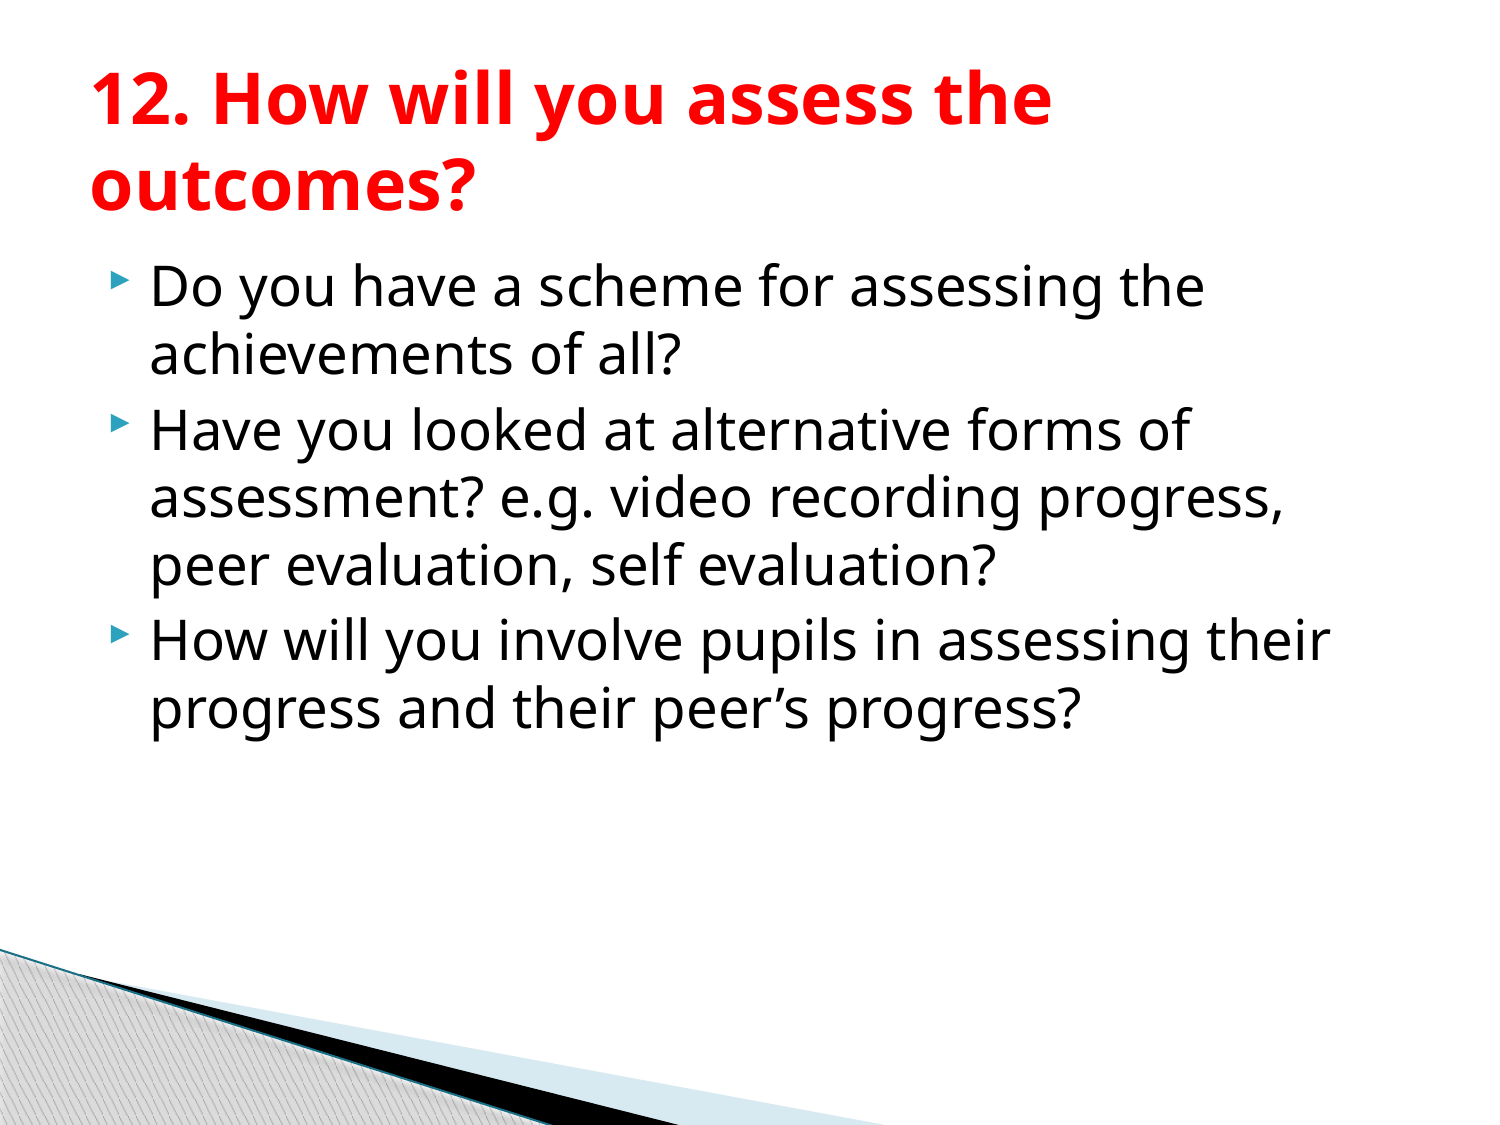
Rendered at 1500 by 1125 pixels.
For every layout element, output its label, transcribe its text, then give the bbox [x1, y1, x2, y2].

list Do you have a scheme for assessing the achievements of all? Have you looked at alternative forms of assessment? e.g. video recording progress, peer evaluation, self evaluation? How will you involve pupils in assessing their progress and their peer’s progress? [75, 243, 1425, 986]
title 12. How will you assess the outcomes? [75, 45, 1425, 233]
